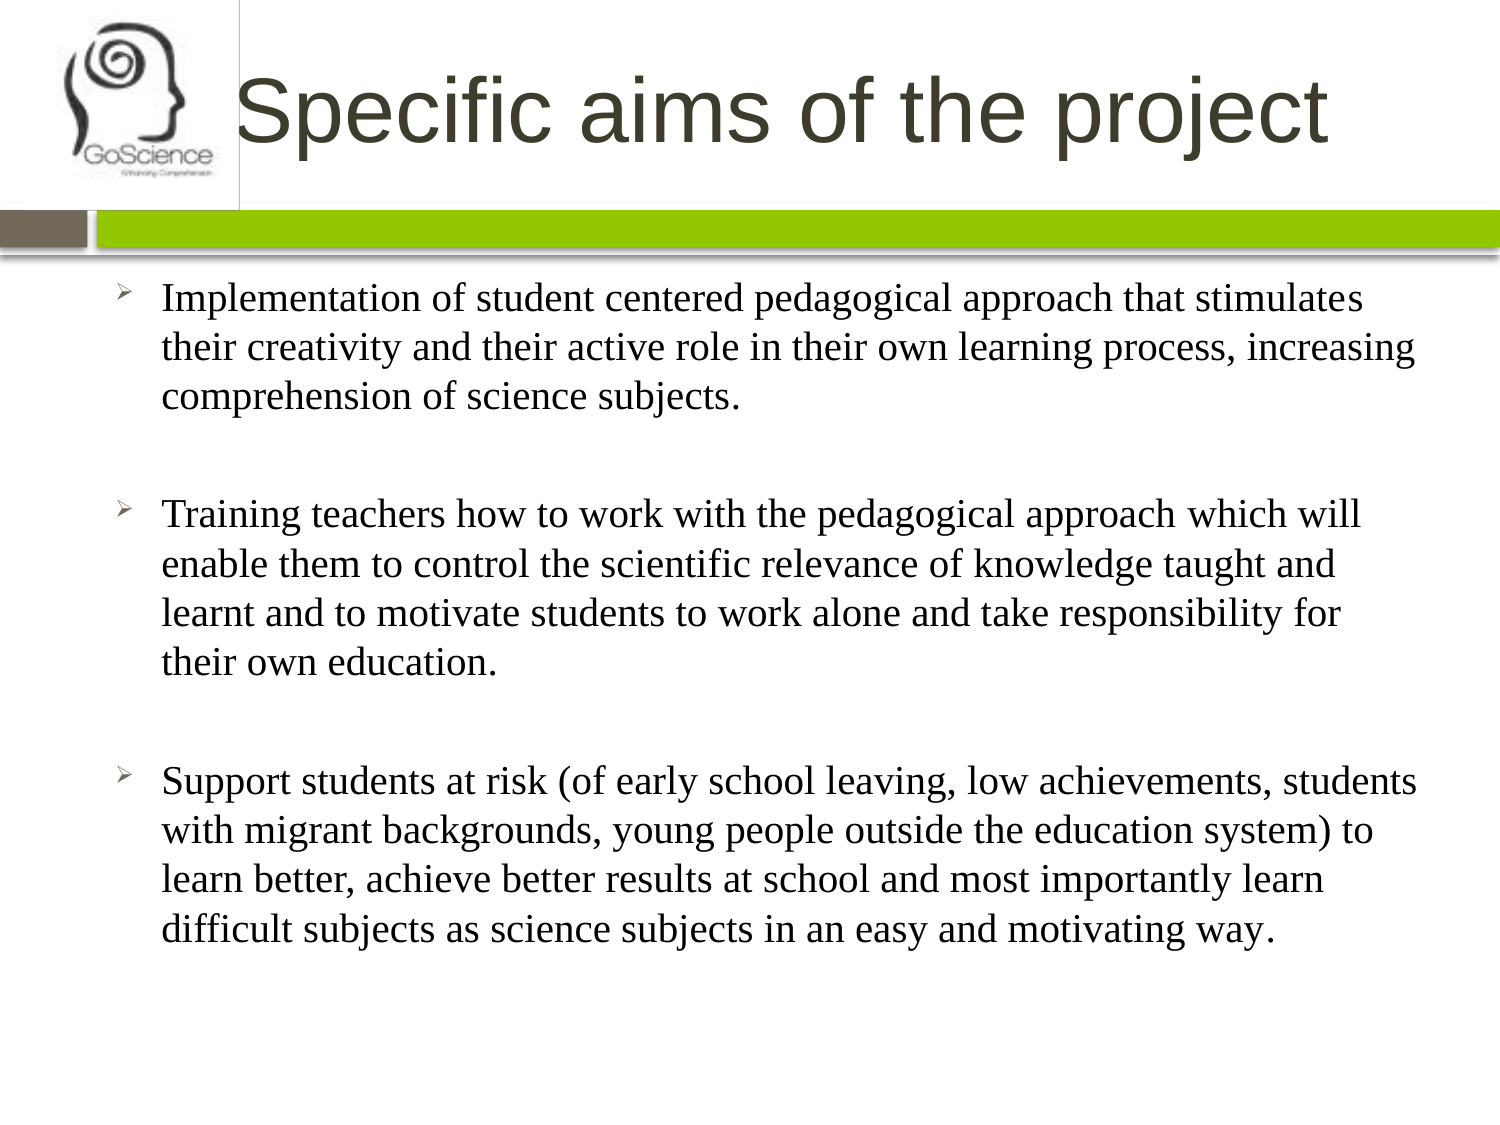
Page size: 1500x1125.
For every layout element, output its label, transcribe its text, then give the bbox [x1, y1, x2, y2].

title Specific aims of the project [246, 24, 1463, 188]
list Implementation of student centered pedagogical approach that stimulates their creativity and their active role in their own learning process, increasing comprehension of science subjects. Training teachers how to work with the pedagogical approach which will enable them to control the scientific relevance of knowledge taught and learnt and to motivate students to work alone and take responsibility for their own education. Support students at risk (of early school leaving, low achievements, students with migrant backgrounds, young people outside the education system) to learn better, achieve better results at school and most importantly learn difficult subjects as science subjects in an easy and motivating way. [100, 262, 1438, 1000]
picture [24, 0, 242, 213]
